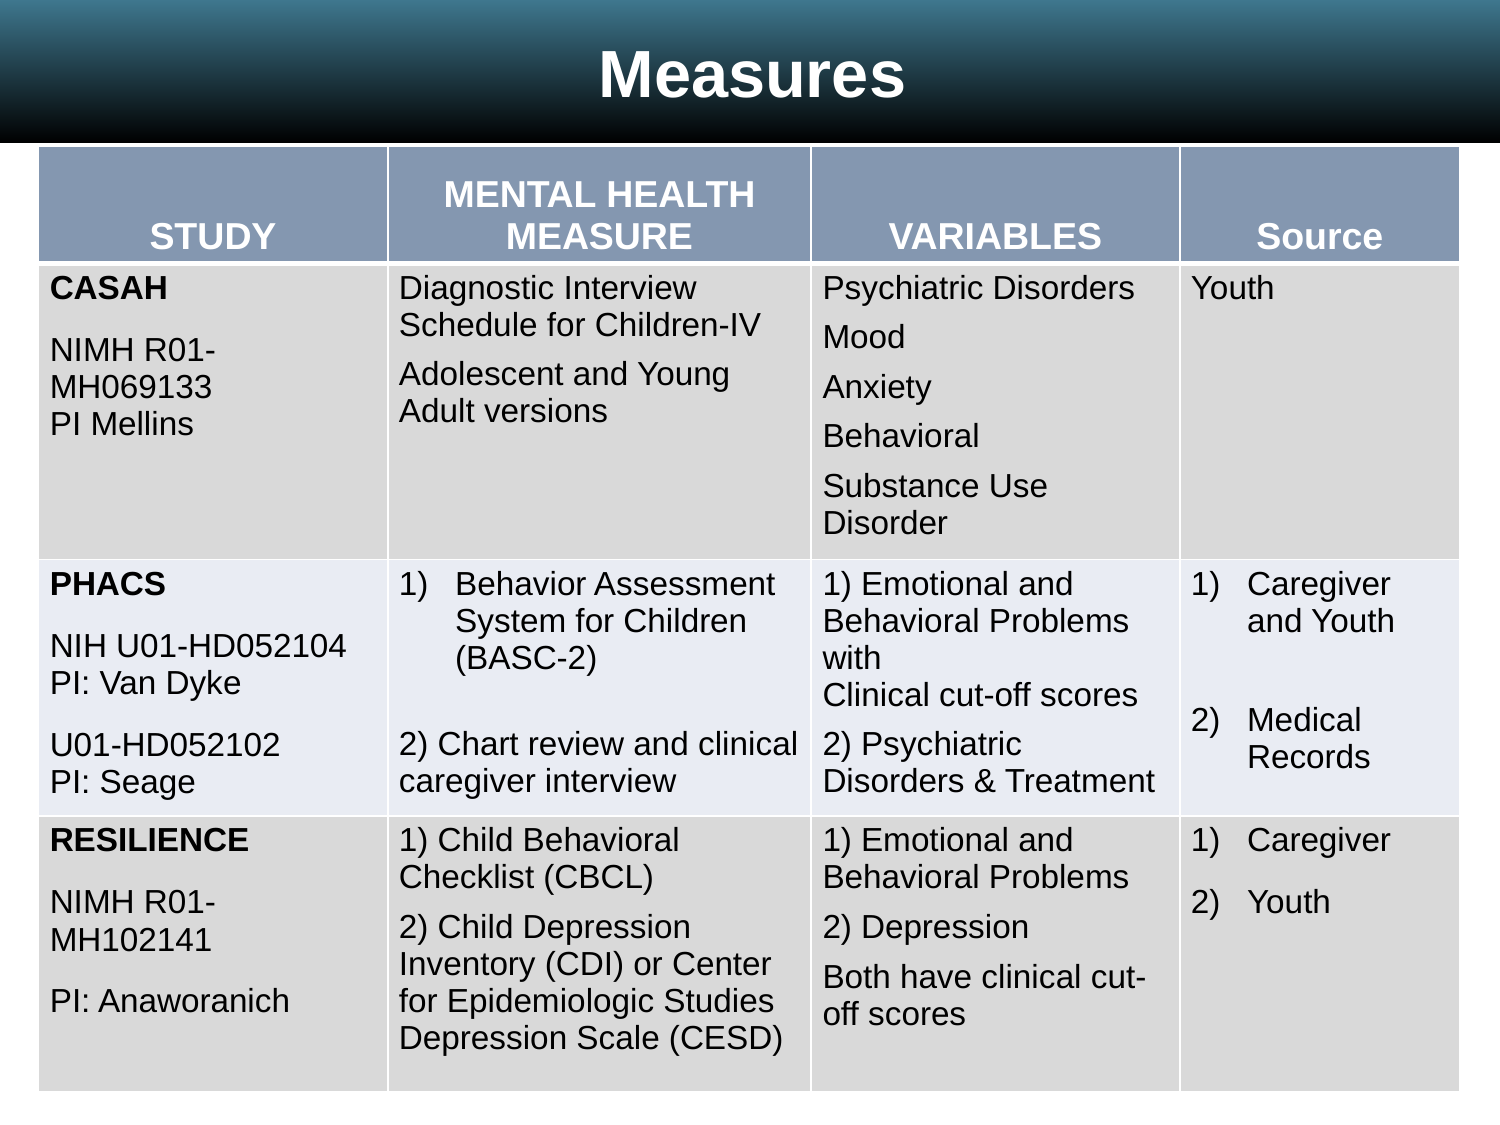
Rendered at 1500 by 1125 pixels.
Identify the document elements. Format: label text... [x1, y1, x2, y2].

table_header VARIABLES [812, 147, 1179, 261]
table_cell Psychiatric Disorders Mood Anxiety Behavioral Substance Use Disorder [812, 266, 1179, 559]
table_header STUDY [39, 147, 387, 261]
table_cell Caregiver and Youth Medical Records [1181, 560, 1459, 815]
table_cell 1) Child Behavioral Checklist (CBCL) 2) Child Depression Inventory (CDI) or Center for Epidemiologic Studies Depression Scale (CESD) [389, 817, 810, 1091]
table_header MENTAL HEALTH MEASURE [389, 147, 810, 261]
table_cell RESILIENCE NIMH R01-MH102141 PI: Anaworanich [39, 817, 387, 1091]
table_cell CASAH NIMH R01-MH069133 PI Mellins [39, 266, 387, 559]
table_cell Diagnostic Interview Schedule for Children-IV Adolescent and Young Adult versions [389, 266, 810, 559]
text_box Measures [0, 0, 1500, 143]
table_cell Behavior Assessment System for Children (BASC-2) 2) Chart review and clinical caregiver interview [389, 560, 810, 815]
table_cell 1) Emotional and Behavioral Problems with Clinical cut-off scores 2) Psychiatric Disorders & Treatment [812, 560, 1179, 815]
table_header Source [1181, 147, 1459, 261]
table_cell 1) Emotional and Behavioral Problems 2) Depression Both have clinical cut-off scores [812, 817, 1179, 1091]
table_cell PHACS NIH U01-HD052104 PI: Van Dyke U01-HD052102 PI: Seage [39, 560, 387, 815]
table_cell Caregiver Youth [1181, 817, 1459, 1091]
table_cell Youth [1181, 266, 1459, 559]
